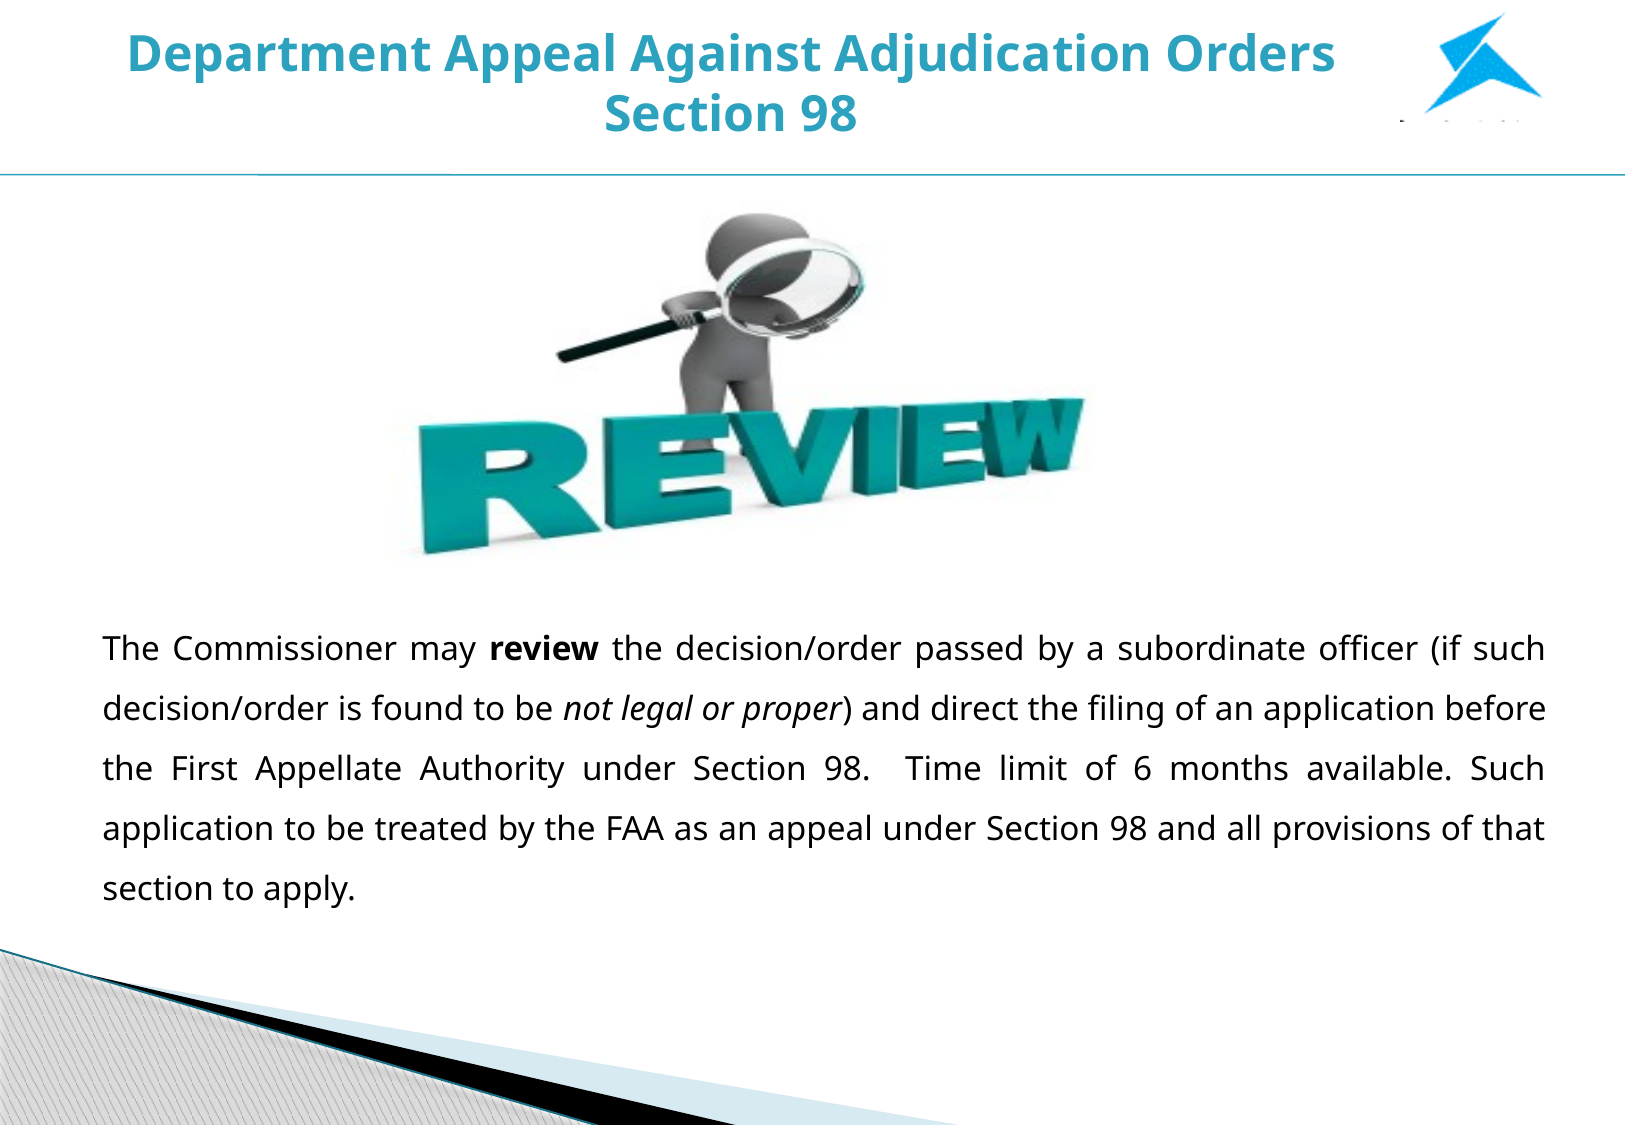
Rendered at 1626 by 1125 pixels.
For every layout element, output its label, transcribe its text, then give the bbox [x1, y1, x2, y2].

title Department Appeal Against Adjudication Orders Section 98 [62, 12, 1400, 150]
text_box The Commissioner may review the decision/order passed by a subordinate officer (if such decision/order is found to be not legal or proper) and direct the filing of an application before the First Appellate Authority under Section 98. Time limit of 6 months available. Such application to be treated by the FAA as an appeal under Section 98 and all provisions of that section to apply. [87, 599, 1563, 967]
picture [349, 187, 1126, 588]
picture [1399, 0, 1548, 123]
